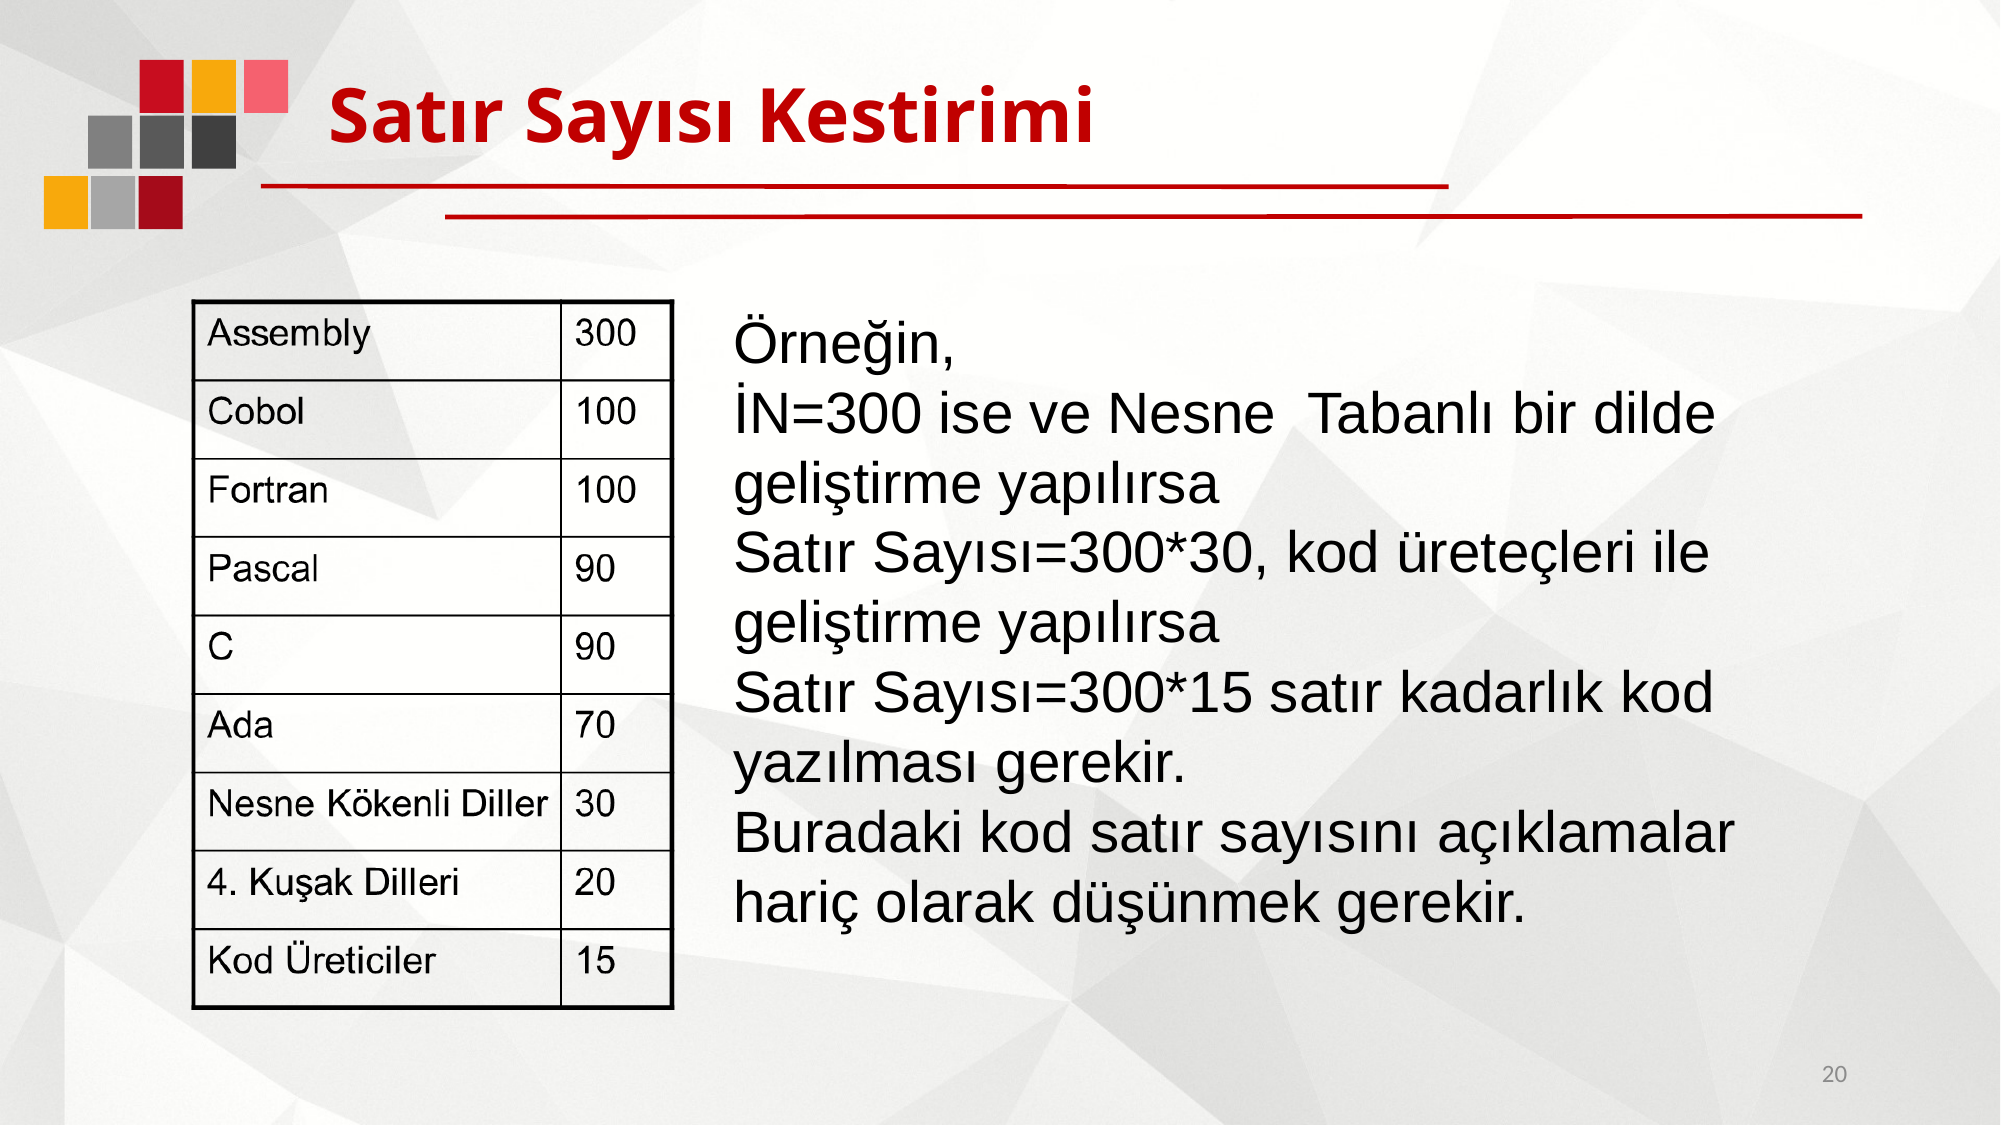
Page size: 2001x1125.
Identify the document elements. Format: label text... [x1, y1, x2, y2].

slide_number 20 [1412, 1042, 1863, 1103]
picture [0, 0, 2001, 1125]
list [183, 297, 676, 1012]
text_box Örneğin, İN=300 ise ve Nesne Tabanlı bir dilde geliştirme yapılırsa Satır Sayısı=300*30, kod üreteçleri ile geliştirme yapılırsa Satır Sayısı=300*15 satır kadarlık kod yazılması gerekir. Buradaki kod satır sayısını açıklamalar hariç olarak düşünmek gerekir. [718, 297, 1802, 942]
title Satır Sayısı Kestirimi [313, 59, 1863, 177]
